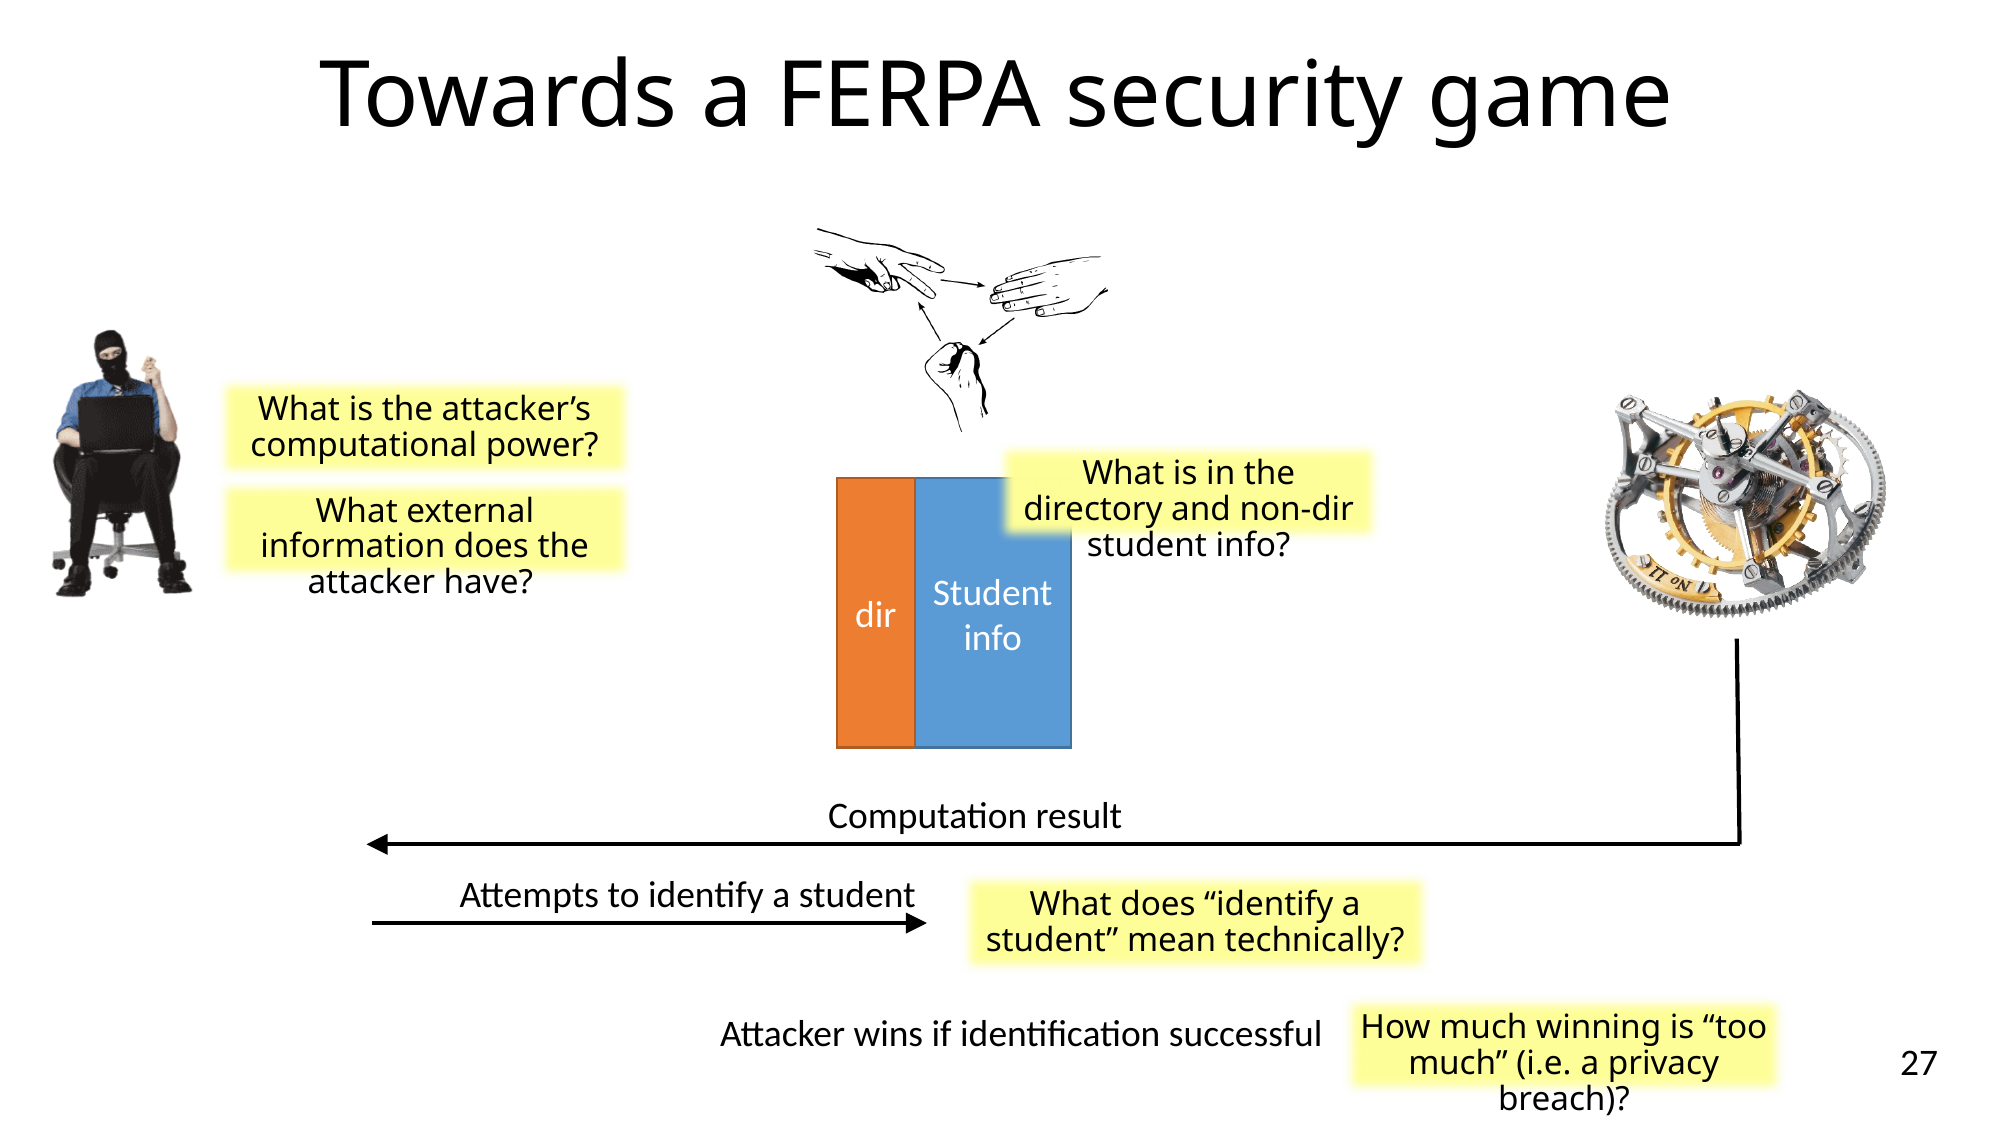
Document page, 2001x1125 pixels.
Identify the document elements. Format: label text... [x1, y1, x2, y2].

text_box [836, 478, 1071, 642]
picture [33, 314, 211, 603]
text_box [366, 642, 1740, 845]
text_box What is the attacker’s computational power? [233, 394, 617, 462]
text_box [371, 862, 993, 923]
picture [813, 228, 1108, 432]
picture [1571, 351, 1903, 639]
text_box What external information does the attacker have? [233, 496, 617, 564]
text_box Attacker wins if identification successful [705, 1001, 1339, 1062]
title Towards a FERPA security game [64, 27, 1929, 154]
text_box 27 [1873, 1030, 1966, 1091]
text_box What is in the directory and non-dir student info? [1013, 458, 1366, 527]
text_box How much winning is “too much” (i.e. a privacy breach)? [1360, 1012, 1769, 1080]
text_box What does “identify a student” mean technically? [978, 889, 1414, 957]
